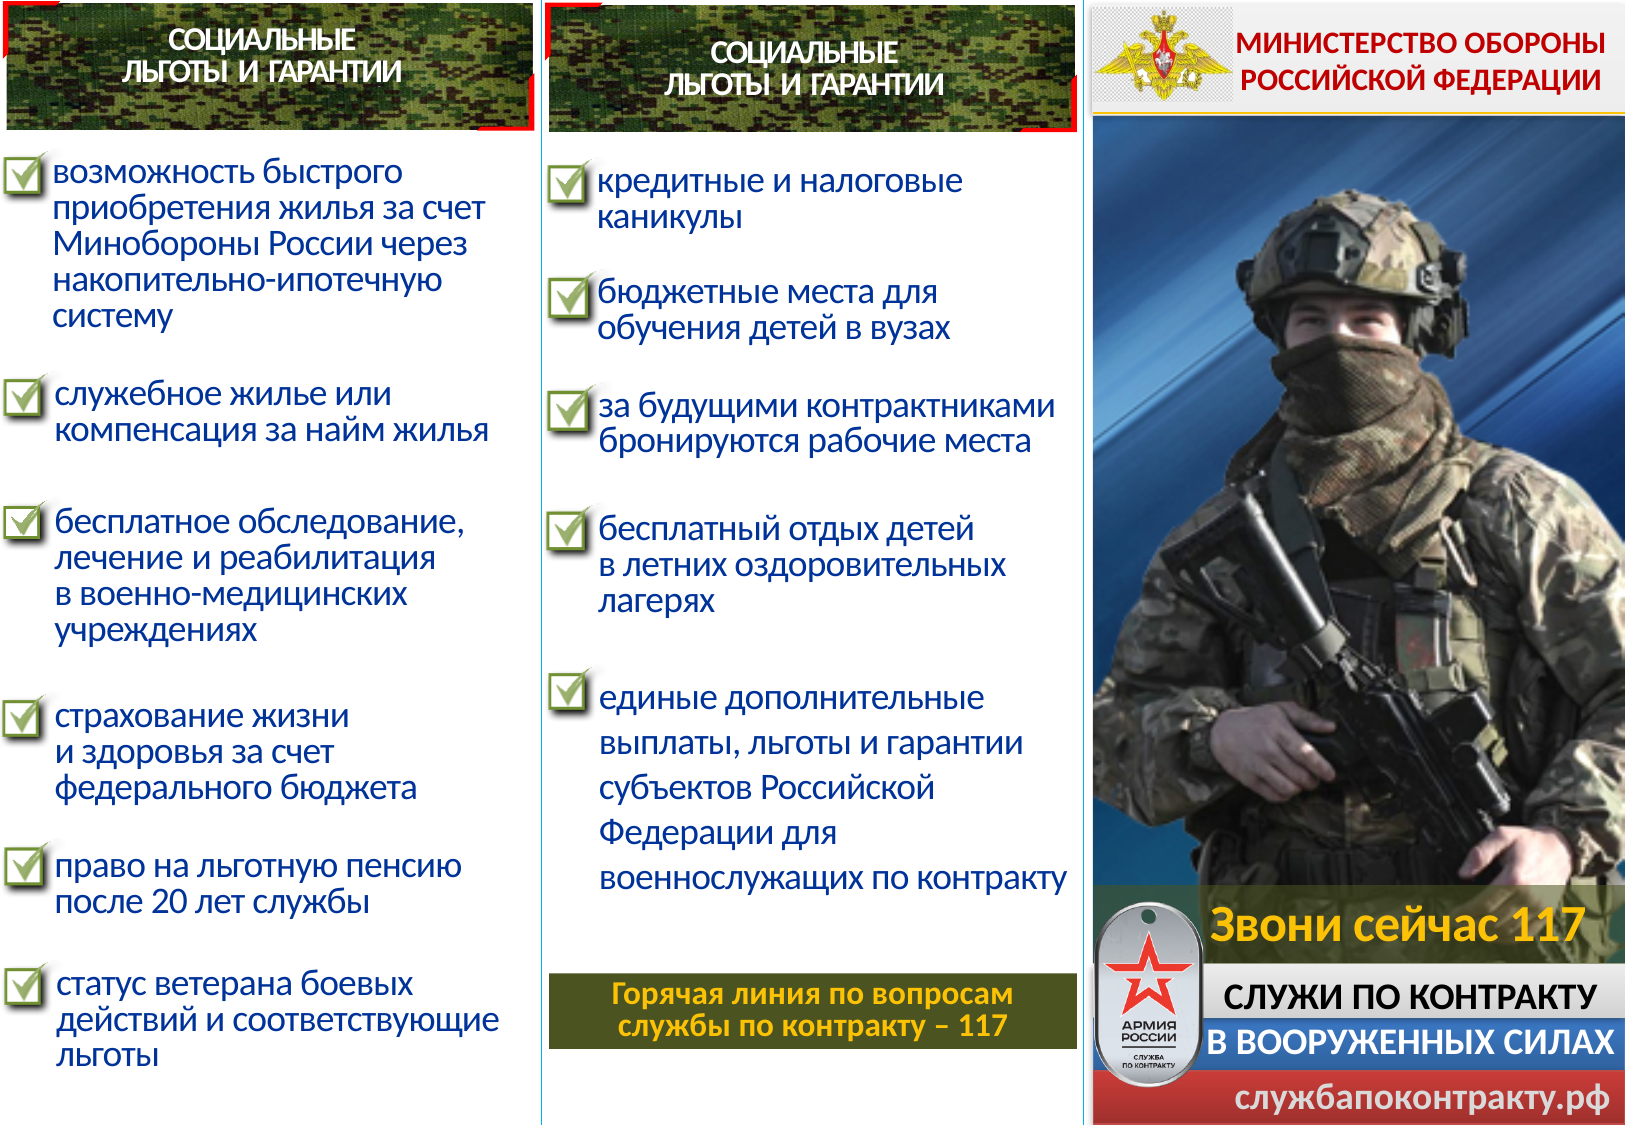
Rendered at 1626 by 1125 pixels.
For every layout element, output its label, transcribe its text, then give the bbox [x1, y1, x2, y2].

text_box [0, 148, 528, 344]
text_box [534, 157, 1073, 244]
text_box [0, 498, 556, 658]
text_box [0, 692, 527, 815]
text_box Горячая линия по вопросам службы по контракту – 117 [549, 973, 1034, 1049]
picture [1039, 835, 1082, 1125]
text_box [530, 269, 1074, 356]
text_box [1092, 4, 1625, 112]
text_box [545, 983, 1034, 1105]
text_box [532, 665, 1075, 906]
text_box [0, 960, 536, 1083]
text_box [544, 2, 1077, 133]
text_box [530, 382, 1075, 469]
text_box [2, 0, 535, 131]
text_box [1253, 964, 1625, 1125]
picture [1093, 6, 1233, 102]
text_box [559, 503, 1075, 629]
text_box МИНИСТЕРСТВО ОБОРОНЫ РОССИЙСКОЙ ФЕДЕРАЦИИ [1237, 18, 1616, 101]
picture [1085, 116, 1625, 1125]
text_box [0, 370, 531, 457]
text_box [0, 839, 531, 929]
